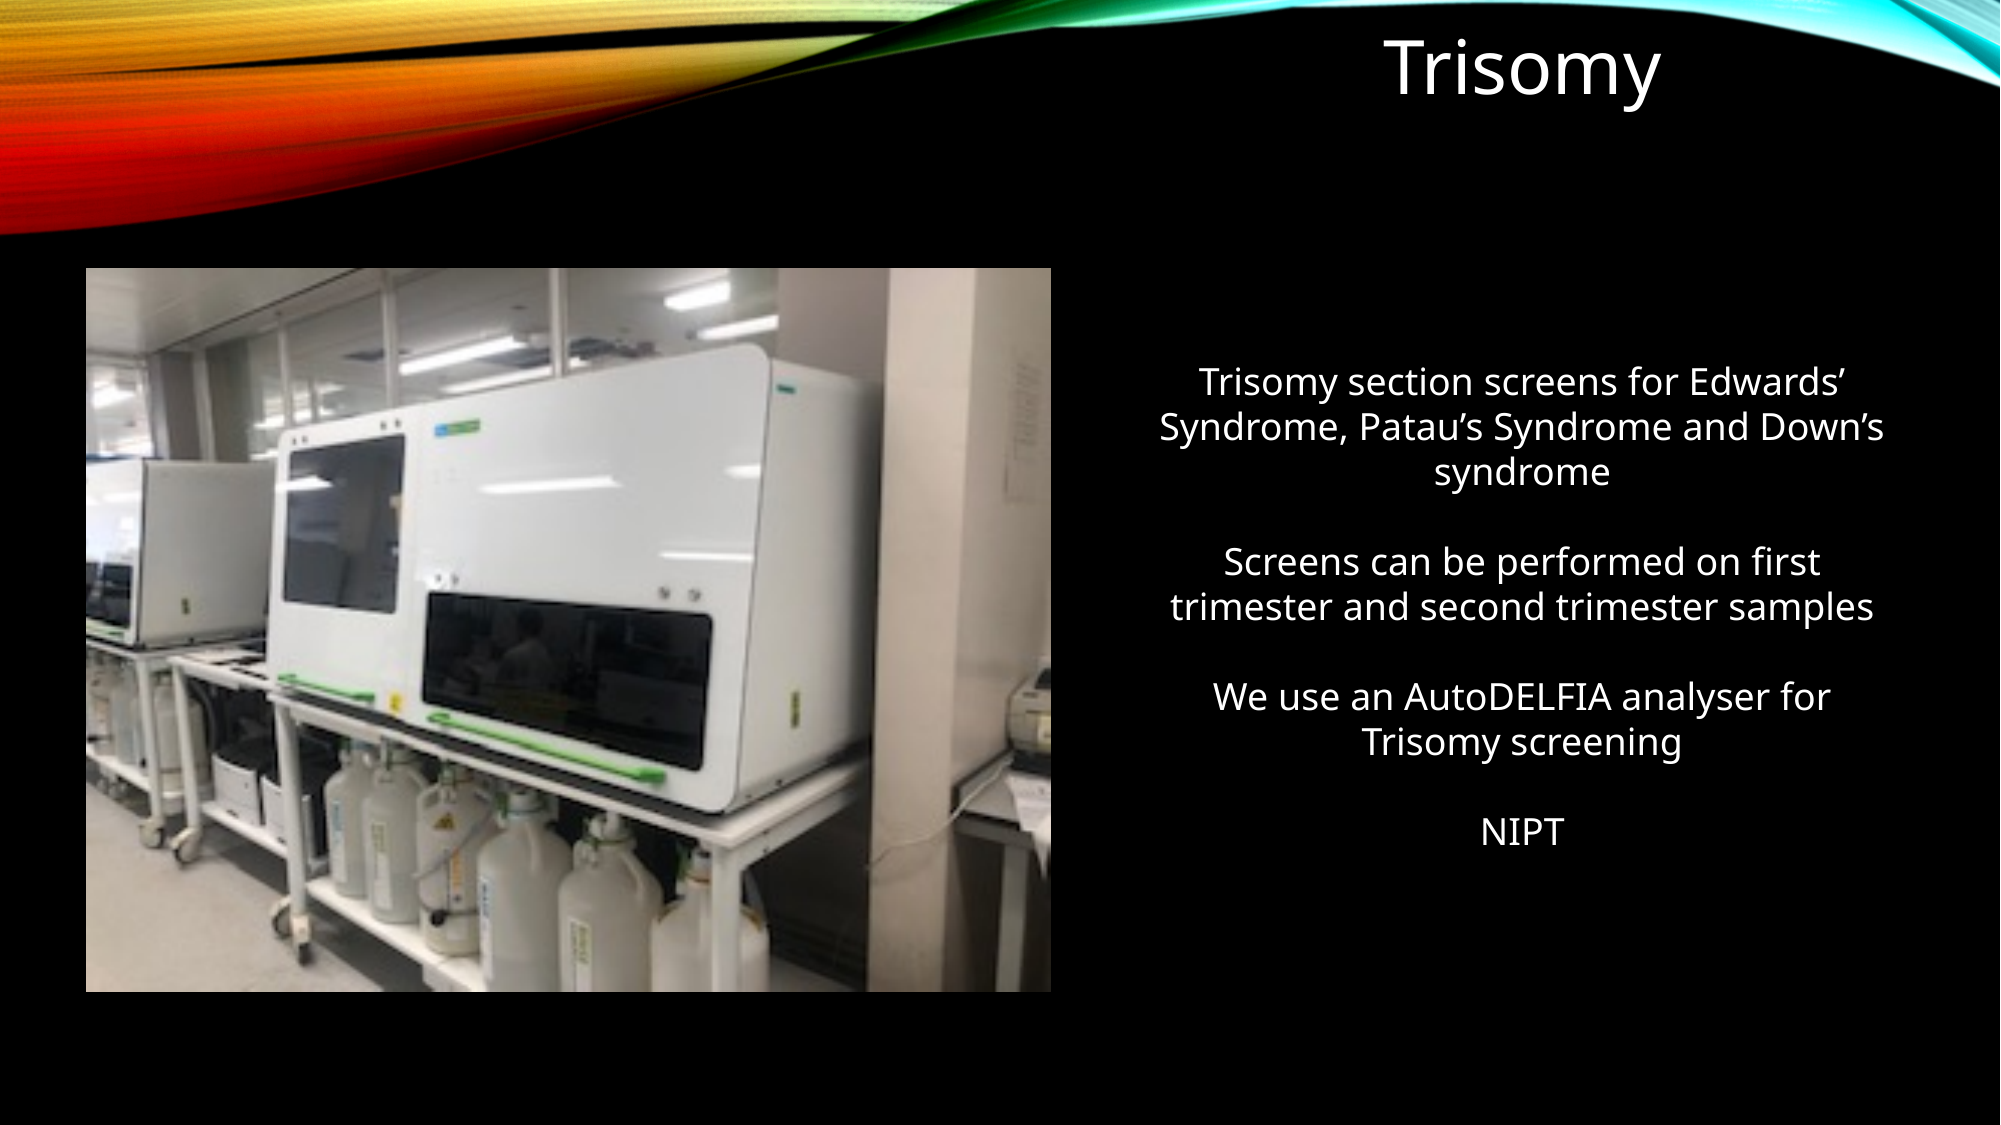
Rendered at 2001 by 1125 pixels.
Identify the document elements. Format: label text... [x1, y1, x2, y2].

picture [86, 268, 1051, 992]
text_box Trisomy [1197, 12, 1848, 117]
picture [0, 0, 2000, 237]
text_box Trisomy section screens for Edwards’ Syndrome, Patau’s Syndrome and Down’s syndrome Screens can be performed on first trimester and second trimester samples We use an AutoDELFIA analyser for Trisomy screening NIPT [1125, 350, 1920, 861]
